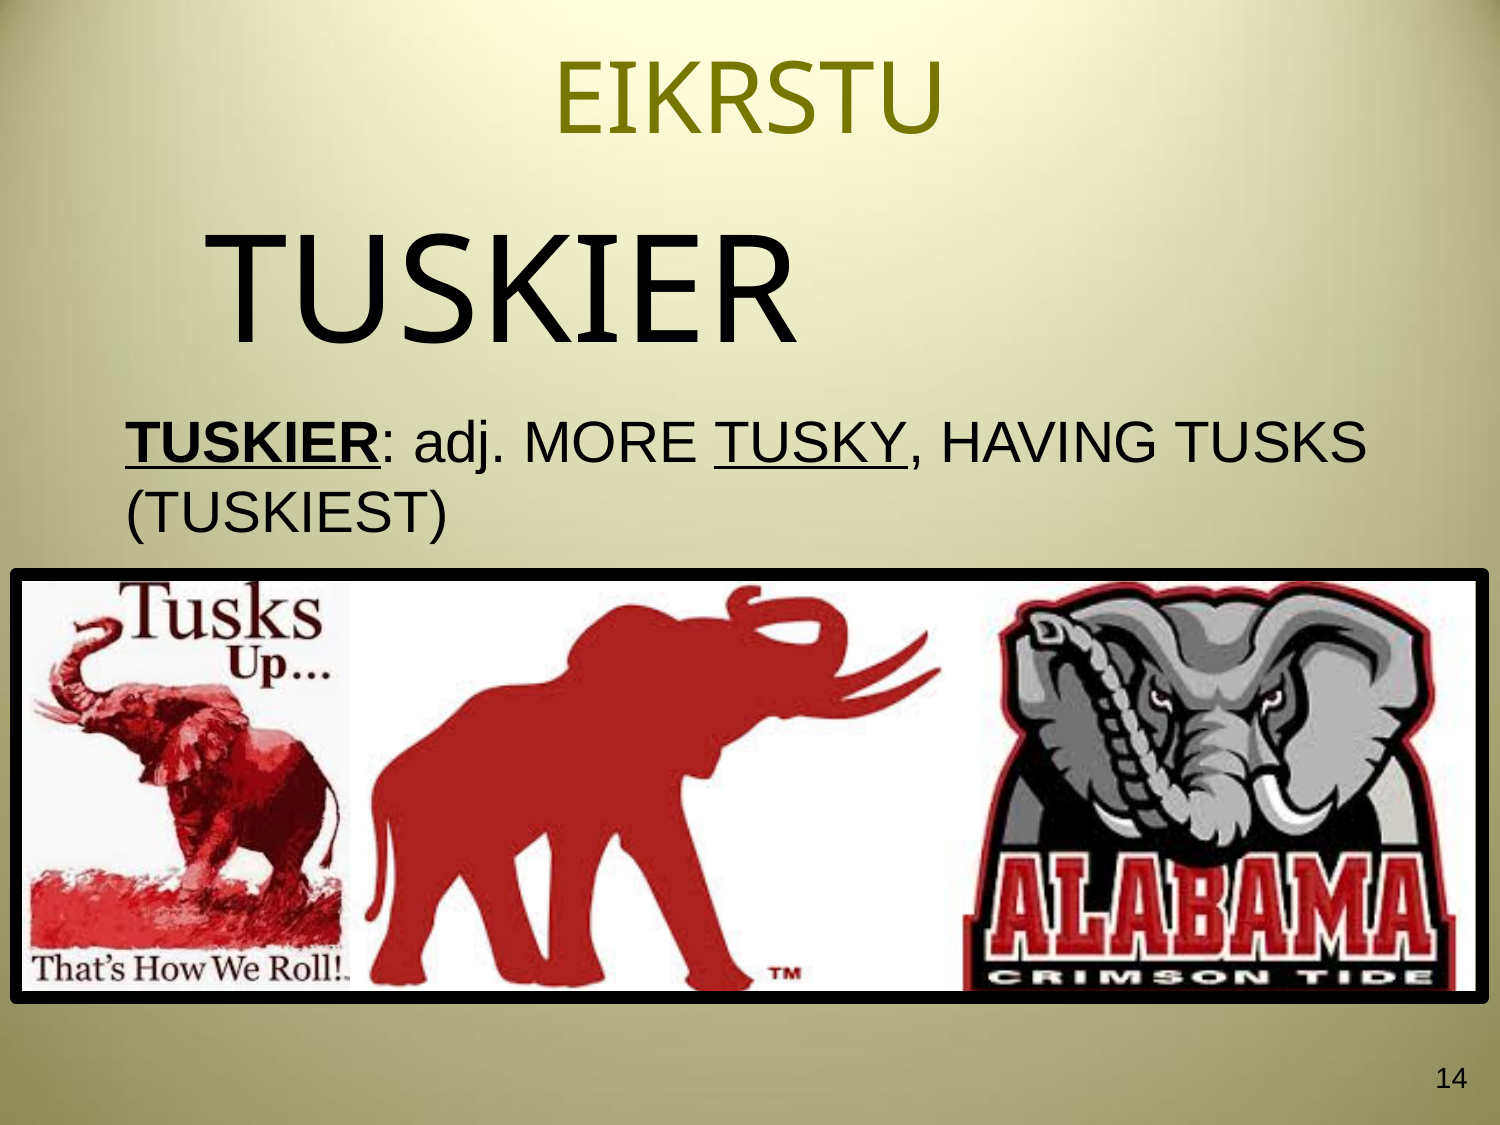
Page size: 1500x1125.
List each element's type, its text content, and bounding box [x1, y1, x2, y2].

title EIKRSTU [75, 0, 1425, 188]
text_box TUSKIER: adj. MORE TUSKY, HAVING TUSKS (TUSKIEST) [110, 396, 1425, 552]
text_box [14, 572, 1485, 1000]
list TUSKIER [189, 185, 1377, 396]
slide_number 14 [1132, 1052, 1483, 1125]
picture [0, 0, 1500, 1125]
